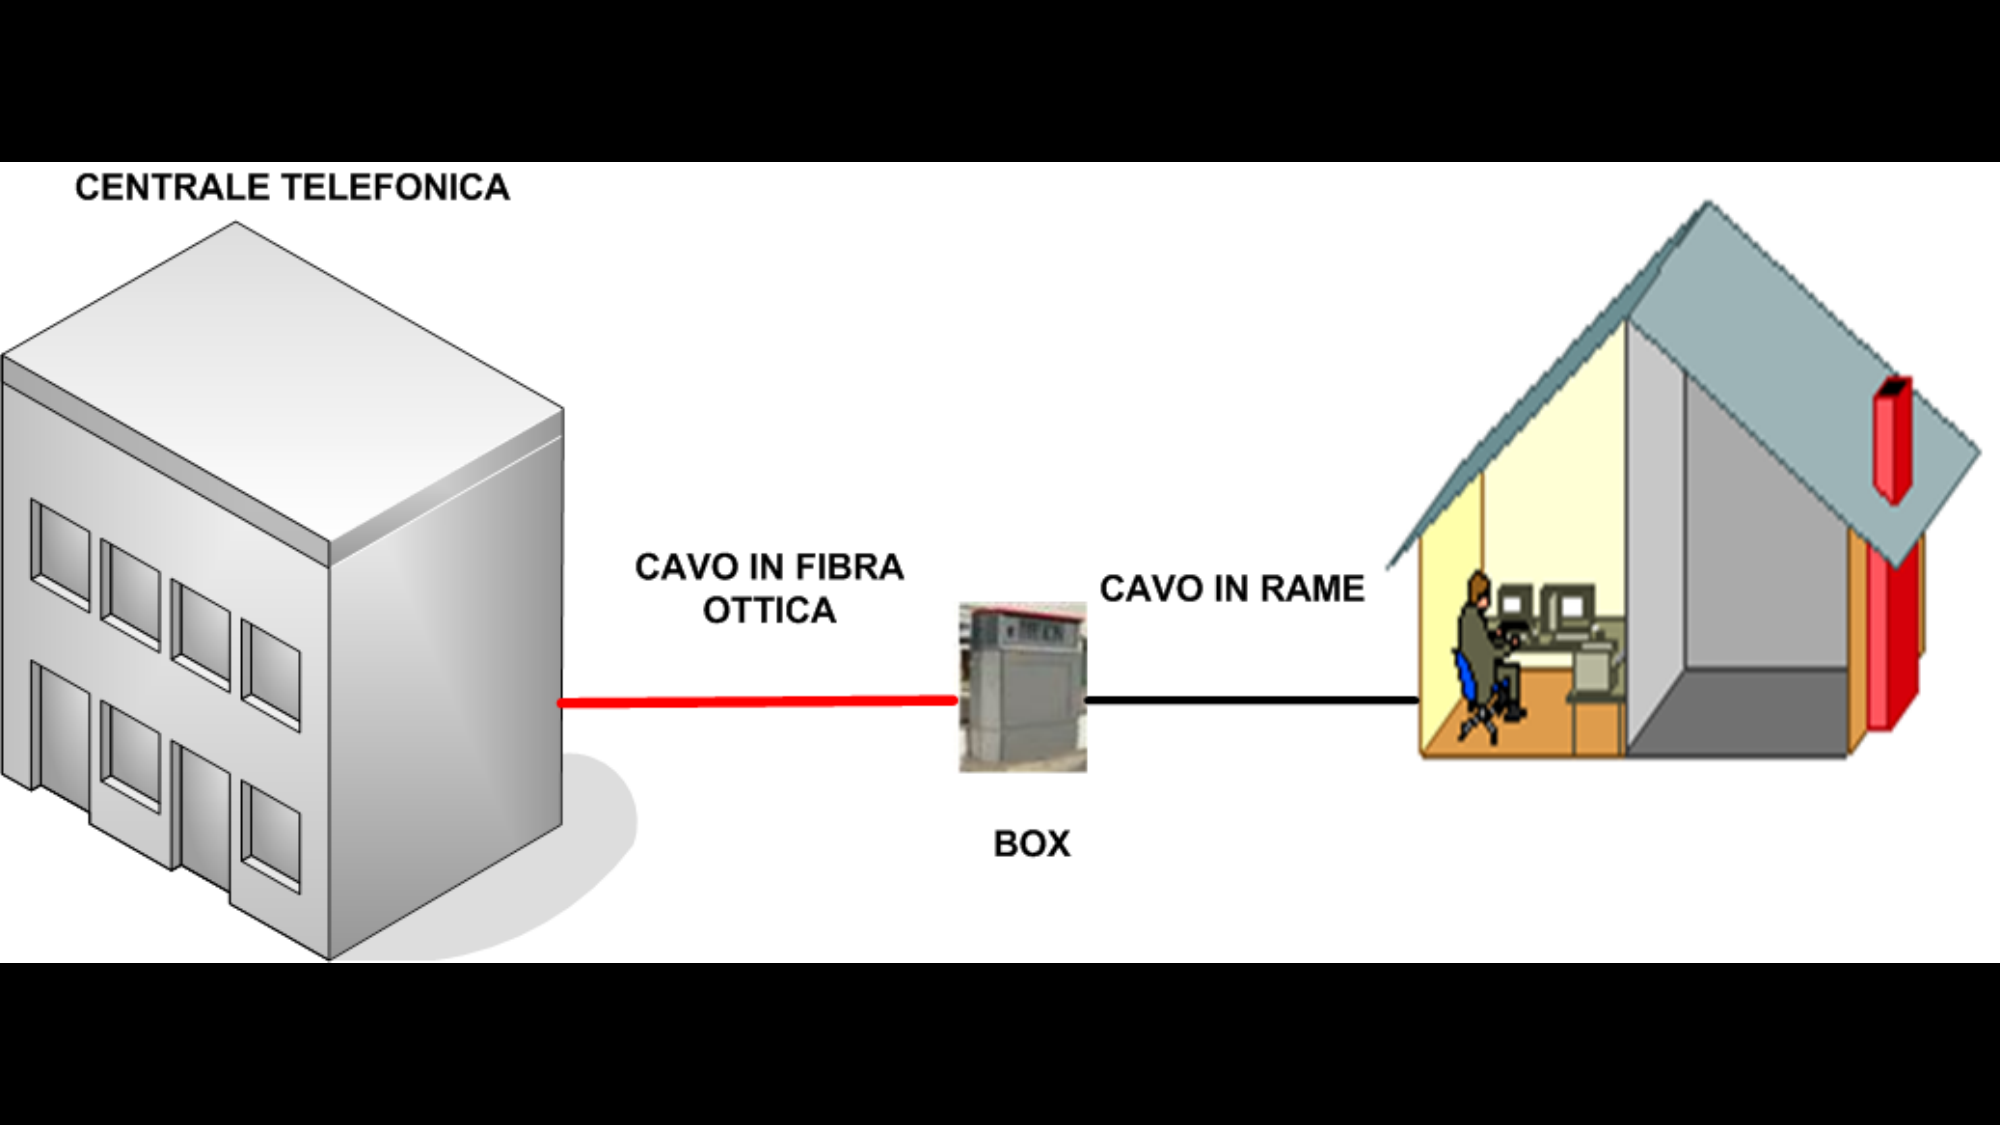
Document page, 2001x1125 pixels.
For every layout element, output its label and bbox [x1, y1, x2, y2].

picture [0, 162, 2000, 963]
